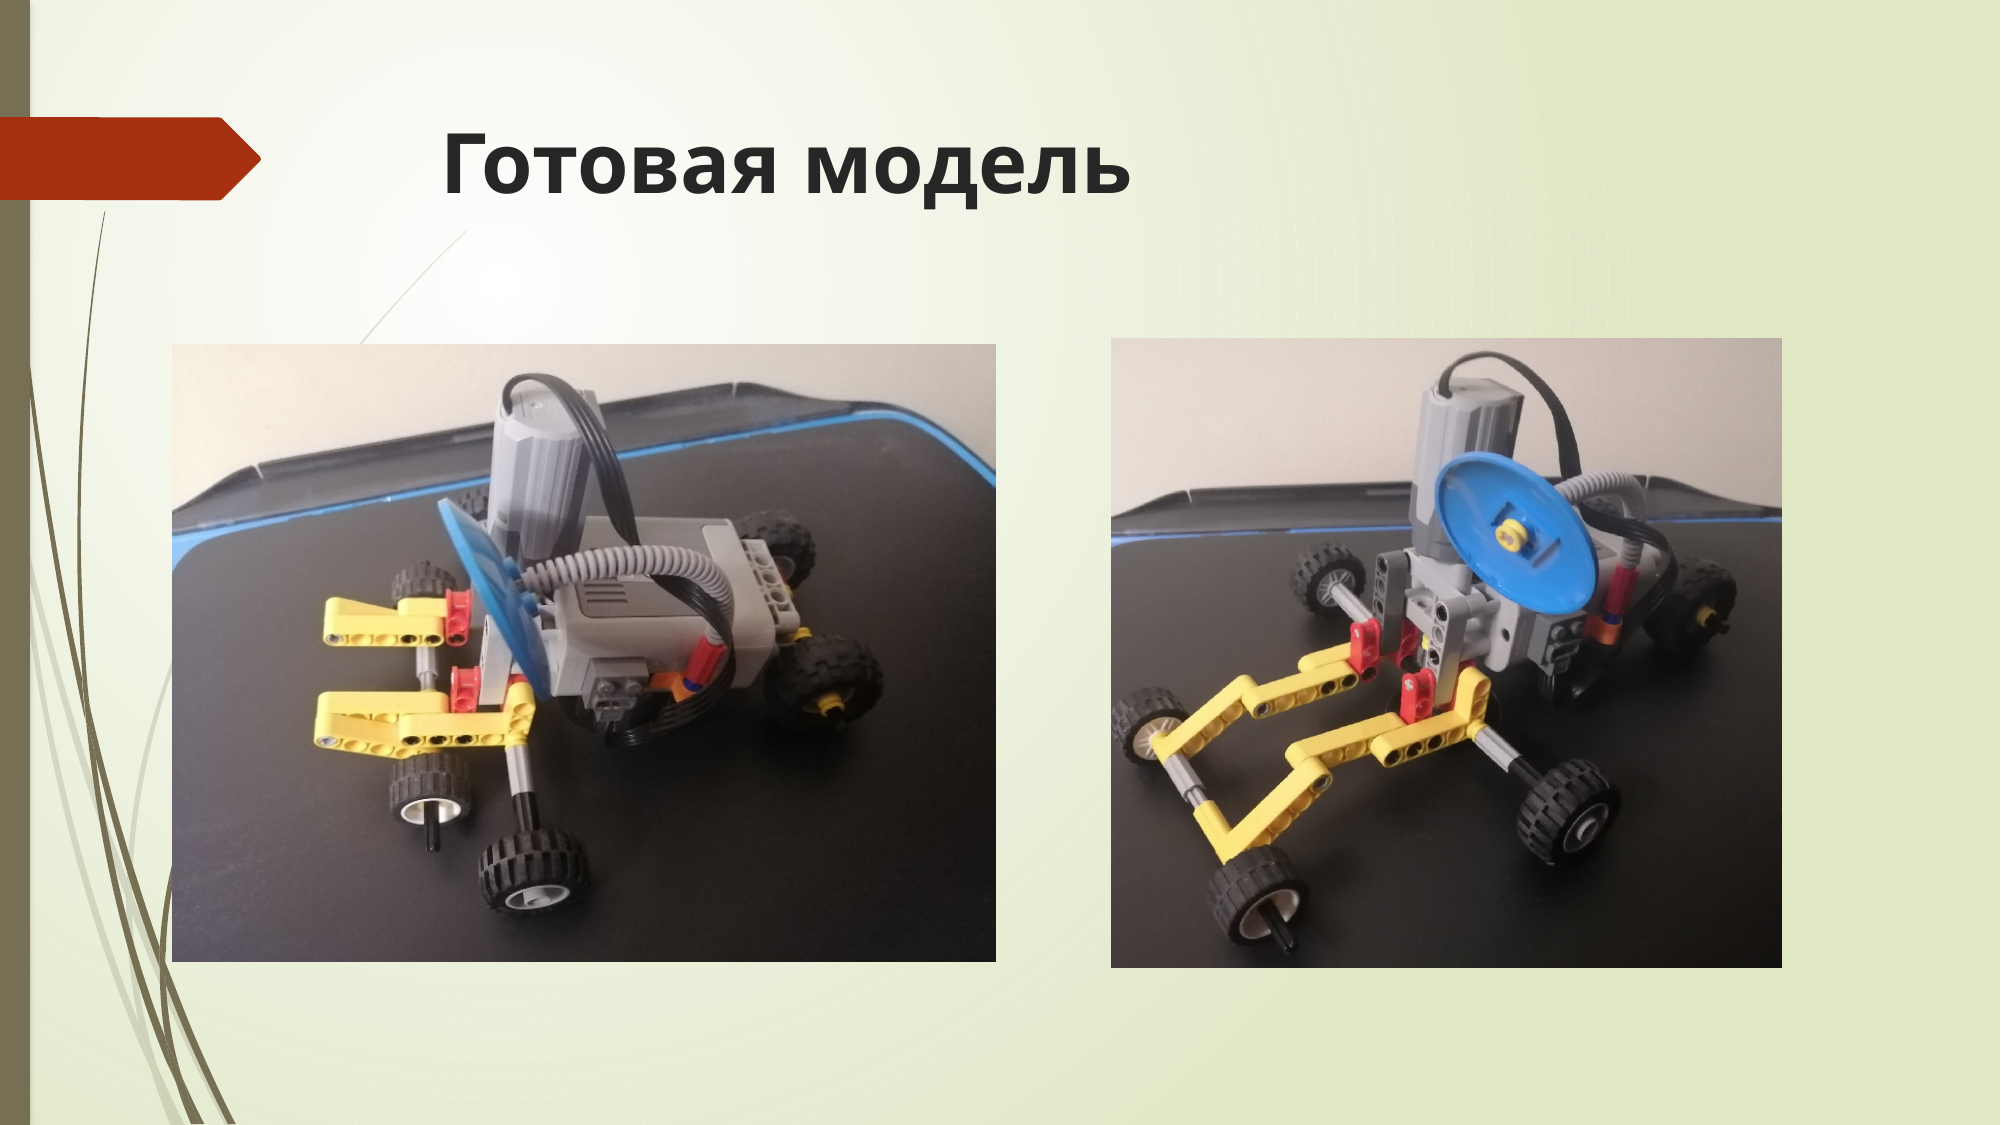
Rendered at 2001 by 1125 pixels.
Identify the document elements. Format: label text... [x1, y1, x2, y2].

title Готовая модель [425, 102, 1888, 313]
picture [1111, 338, 1782, 968]
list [172, 343, 996, 963]
